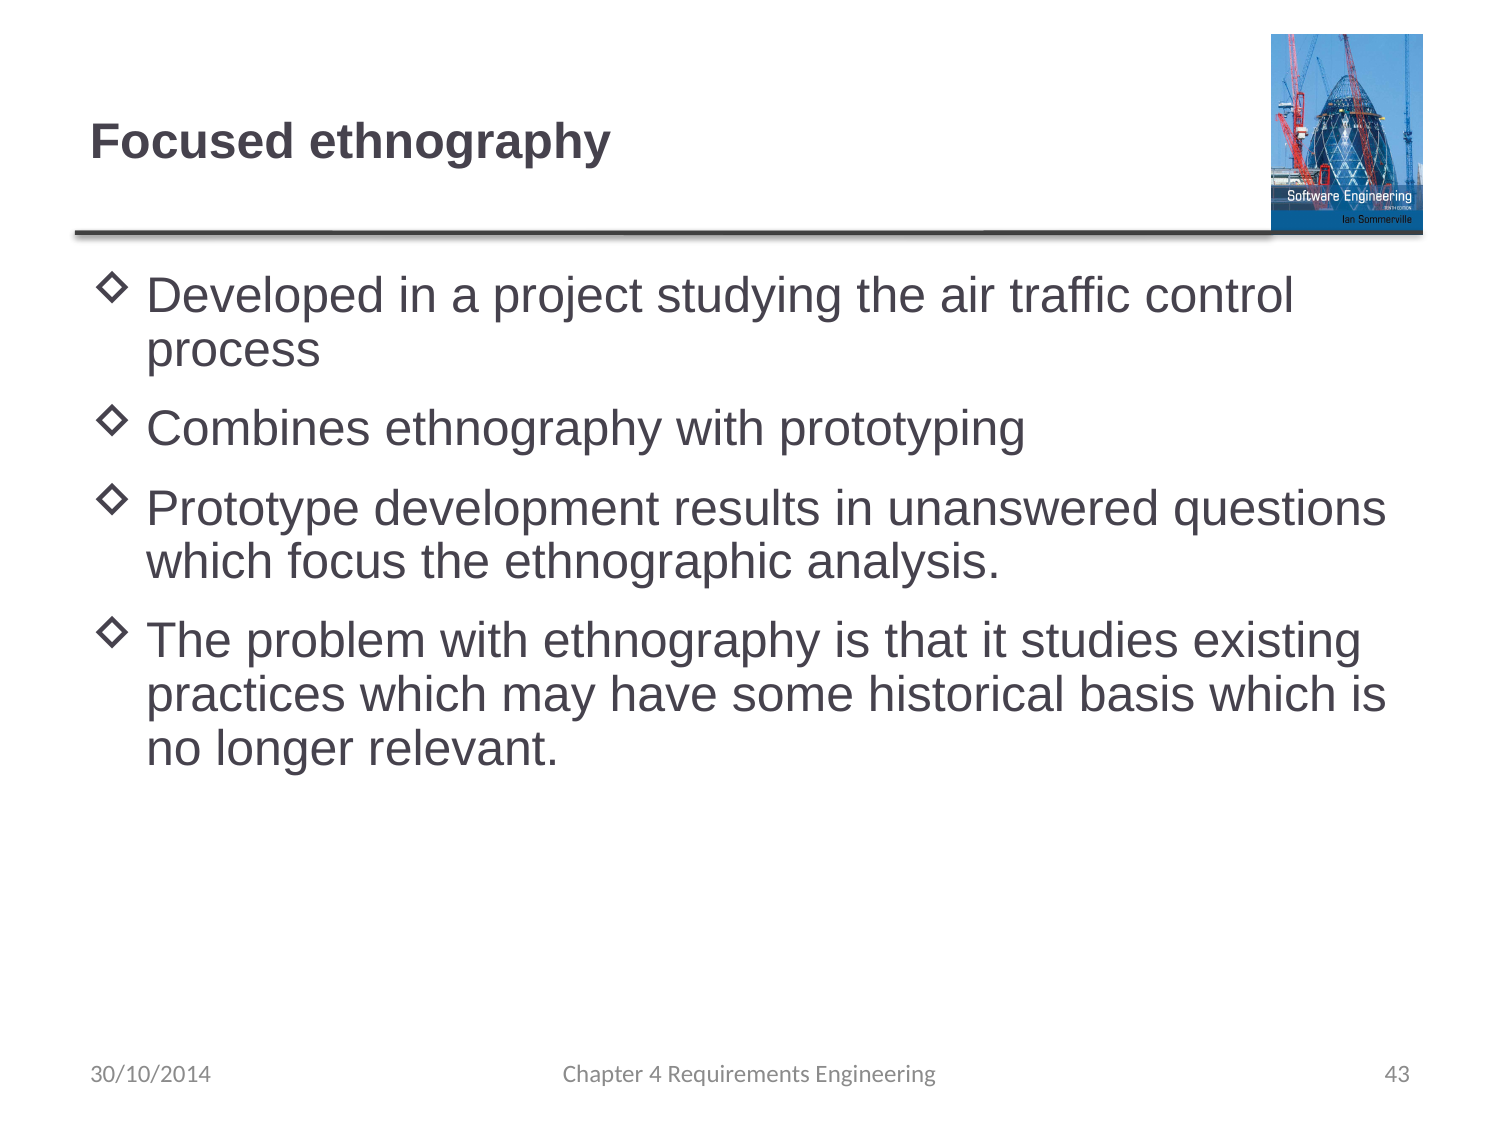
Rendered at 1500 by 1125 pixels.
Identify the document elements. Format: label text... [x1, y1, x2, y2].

picture [1271, 34, 1423, 230]
list Developed in a project studying the air traffic control process Combines ethnography with prototyping Prototype development results in unanswered questions which focus the ethnographic analysis. The problem with ethnography is that it studies existing practices which may have some historical basis which is no longer relevant. [75, 262, 1425, 1005]
slide_number 43 [1074, 1042, 1425, 1103]
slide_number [75, 1042, 425, 1103]
title Focused ethnography [74, 44, 1272, 233]
footer Chapter 4 Requirements Engineering [512, 1042, 988, 1103]
